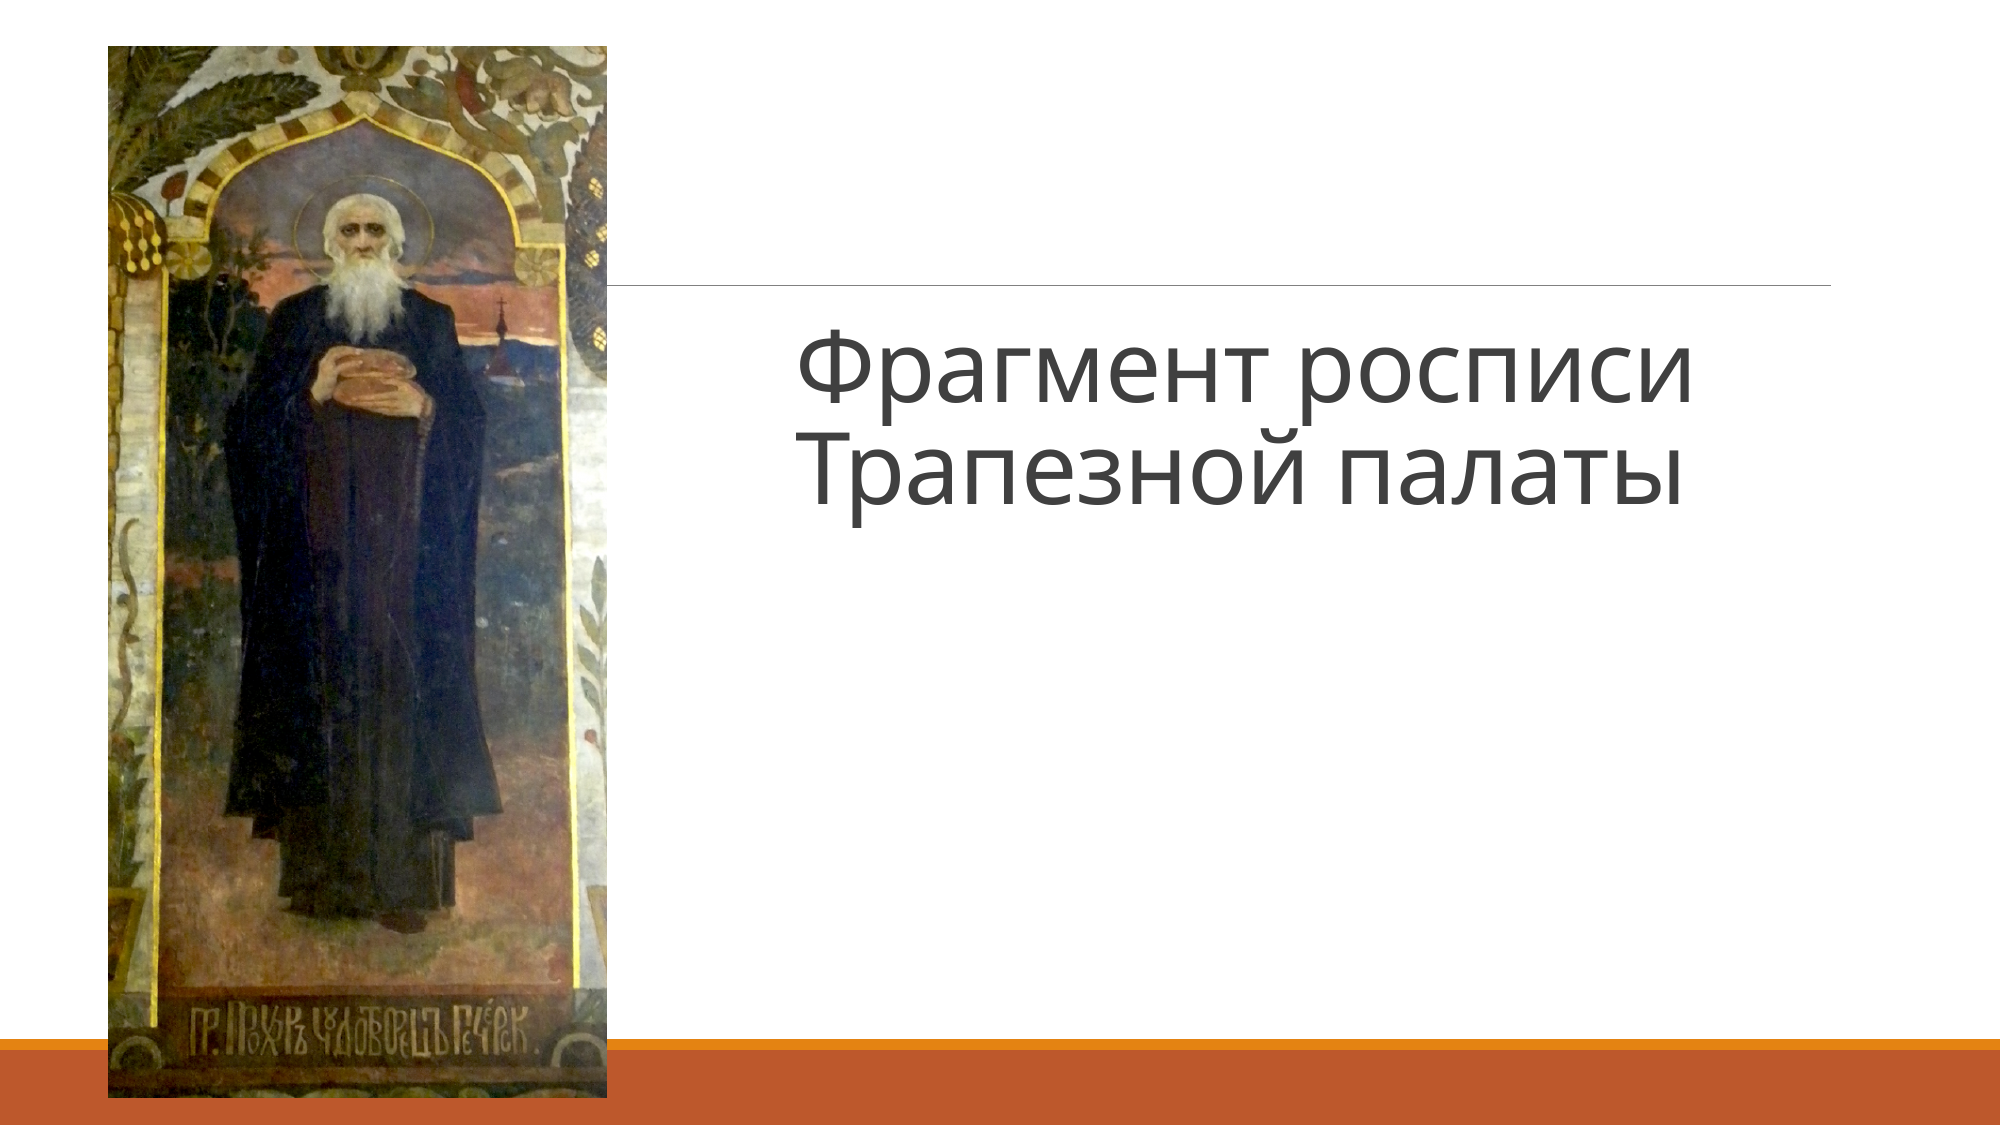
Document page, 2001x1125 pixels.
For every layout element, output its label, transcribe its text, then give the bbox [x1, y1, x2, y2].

title Фрагмент росписи Трапезной палаты [780, 0, 2000, 533]
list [108, 46, 607, 1099]
